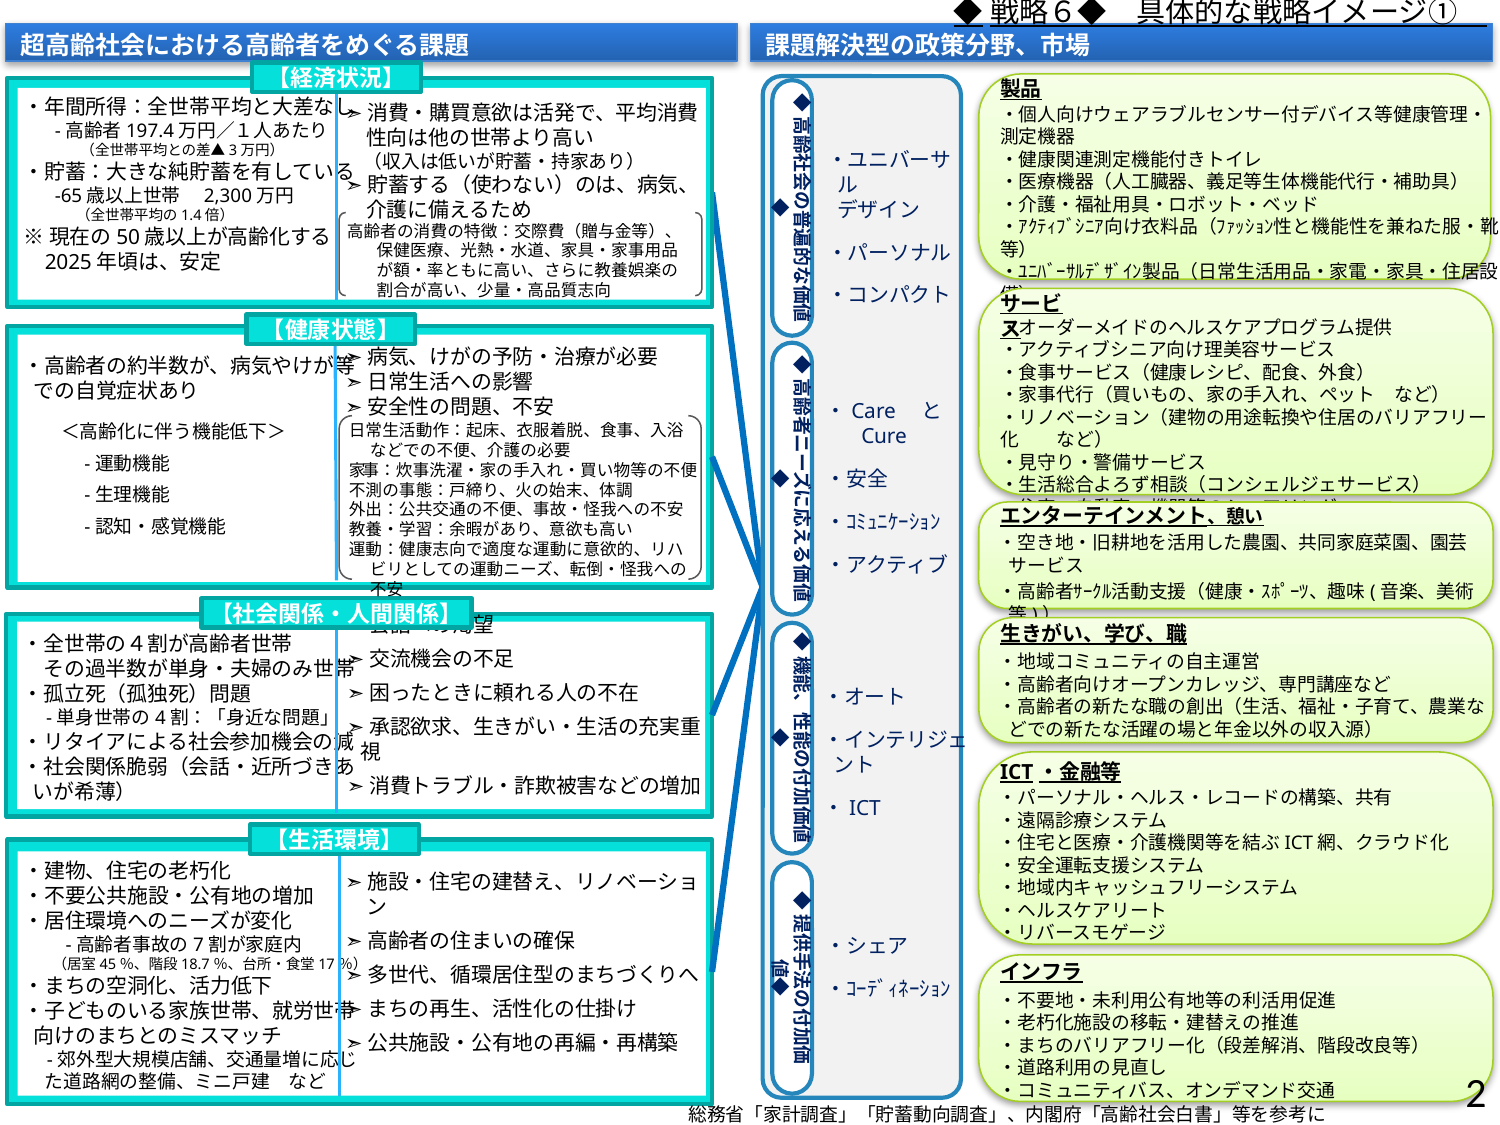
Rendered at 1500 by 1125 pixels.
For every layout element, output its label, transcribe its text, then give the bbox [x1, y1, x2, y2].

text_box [17, 851, 707, 1124]
text_box 課題解決型の政策分野、市場 [750, 38, 1493, 62]
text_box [978, 954, 1494, 1103]
text_box [421, 837, 706, 849]
text_box 1 [1343, 1060, 1500, 1121]
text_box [991, 501, 1494, 609]
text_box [772, 79, 987, 1094]
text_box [17, 334, 707, 583]
text_box 【社会関係・人間関係】 [199, 596, 474, 620]
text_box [7, 62, 713, 308]
text_box [4, 612, 199, 819]
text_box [978, 617, 1494, 743]
text_box [474, 612, 705, 621]
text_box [991, 288, 1494, 498]
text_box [991, 751, 1494, 946]
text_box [712, 456, 763, 585]
text_box ◆戦略６◆ 具体的な戦略イメージ① [0, 0, 1500, 38]
text_box [760, 976, 767, 1094]
text_box 総務省「家計調査」「貯蓄動向調査」、内閣府「高齢社会白書」等を参考に作成 [712, 1094, 1343, 1125]
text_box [711, 192, 763, 456]
text_box 超高齢社会における高齢者をめぐる課題 [5, 38, 738, 62]
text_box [16, 621, 706, 814]
text_box [417, 324, 706, 333]
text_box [978, 73, 1500, 285]
text_box 【健康状態】 [244, 316, 417, 333]
text_box [5, 837, 248, 1106]
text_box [711, 586, 763, 973]
text_box 【生活環境】 [248, 822, 421, 849]
text_box [760, 73, 955, 194]
text_box [5, 324, 244, 590]
